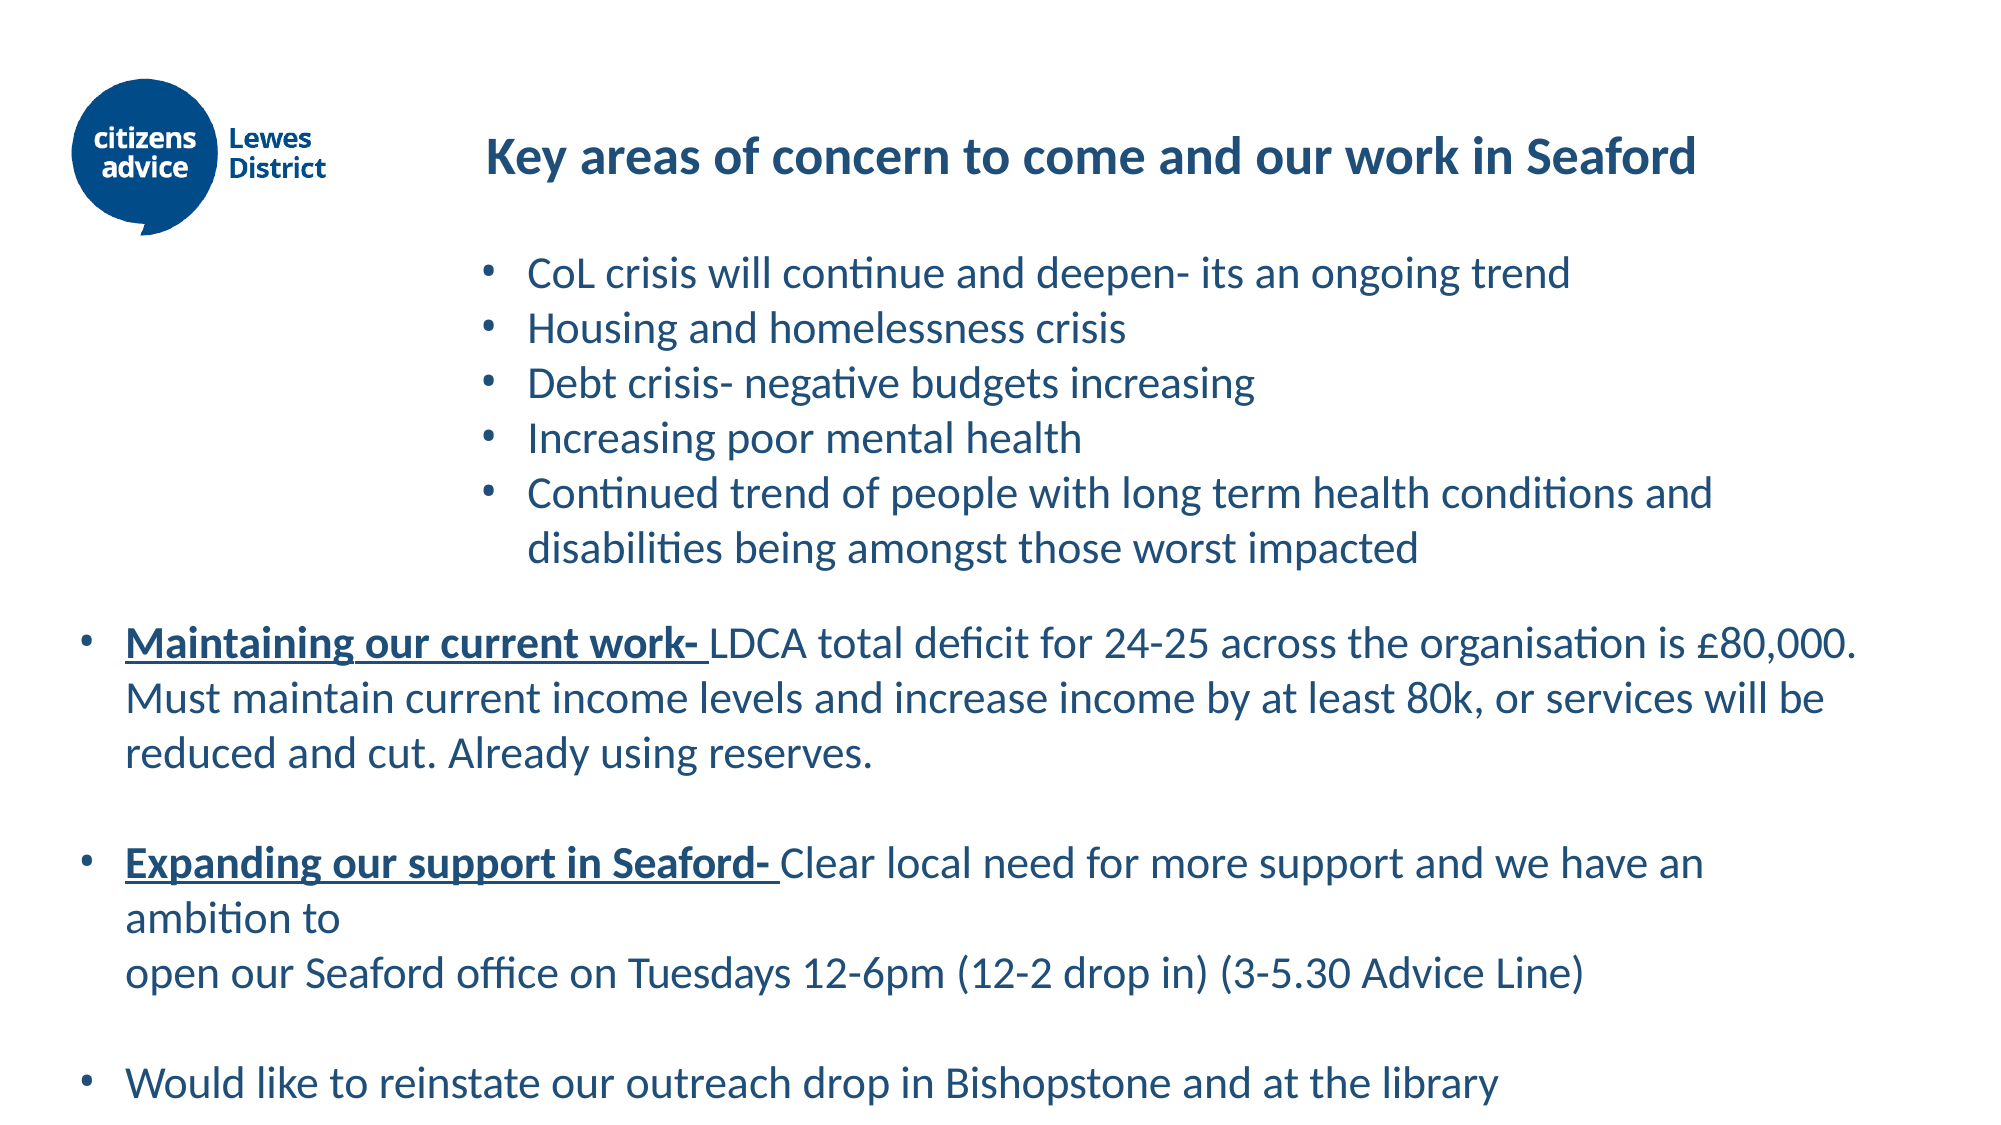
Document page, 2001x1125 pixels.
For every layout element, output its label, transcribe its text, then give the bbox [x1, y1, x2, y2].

title Key areas of concern to come and our work in Seaford [411, 33, 1913, 309]
text_box CoL crisis will continue and deepen- its an ongoing trend Housing and homelessness crisis Debt crisis- negative budgets increasing Increasing poor mental health Continued trend of people with long term health conditions and disabilities being amongst those worst impacted Maintaining our current work- LDCA total deficit for 24-25 across the organisation is £80,000. Must maintain current income levels and increase income by at least 80k, or services will be reduced and cut. Already using reserves. Expanding our support in Seaford- Clear local need for more support and we have an ambition to open our Seaford office on Tuesdays 12-6pm (12-2 drop in) (3-5.30 Advice Line) Would like to reinstate our outreach drop in Bishopstone and at the library [76, 240, 1939, 1108]
picture [71, 78, 326, 236]
